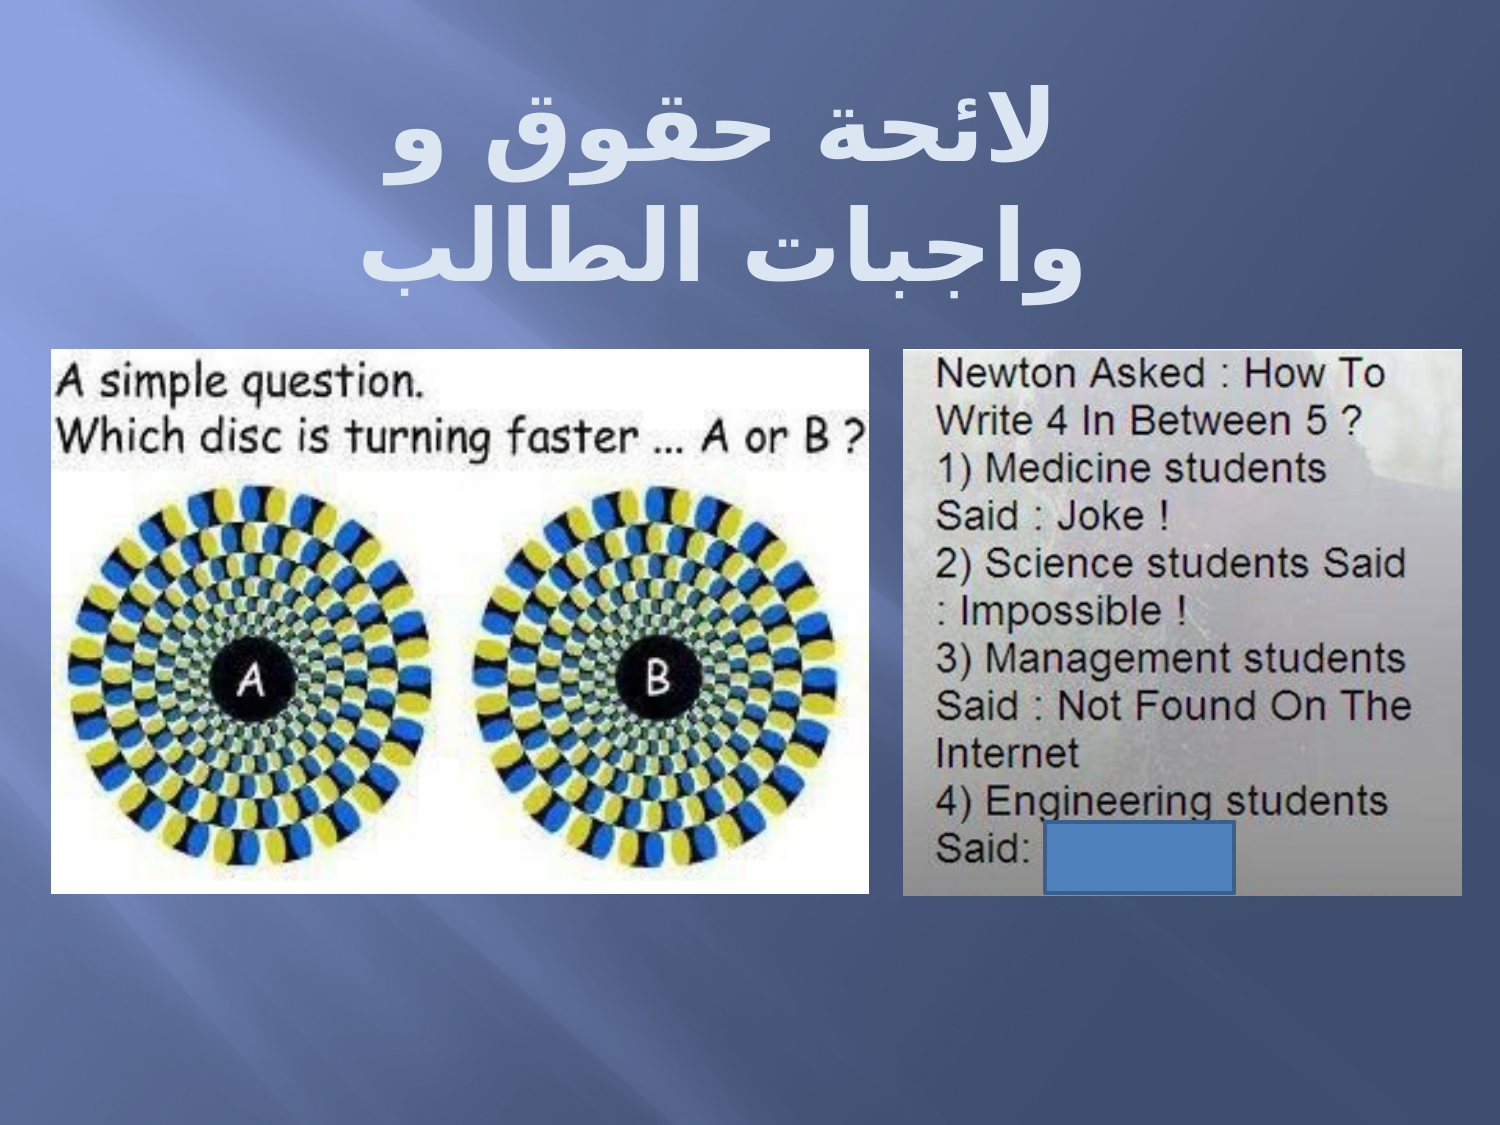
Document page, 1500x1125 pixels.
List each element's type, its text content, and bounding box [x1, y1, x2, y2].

text_box لائحة حقوق و واجبات الطالب [218, 54, 1229, 369]
picture [51, 349, 869, 894]
picture [903, 349, 1462, 896]
